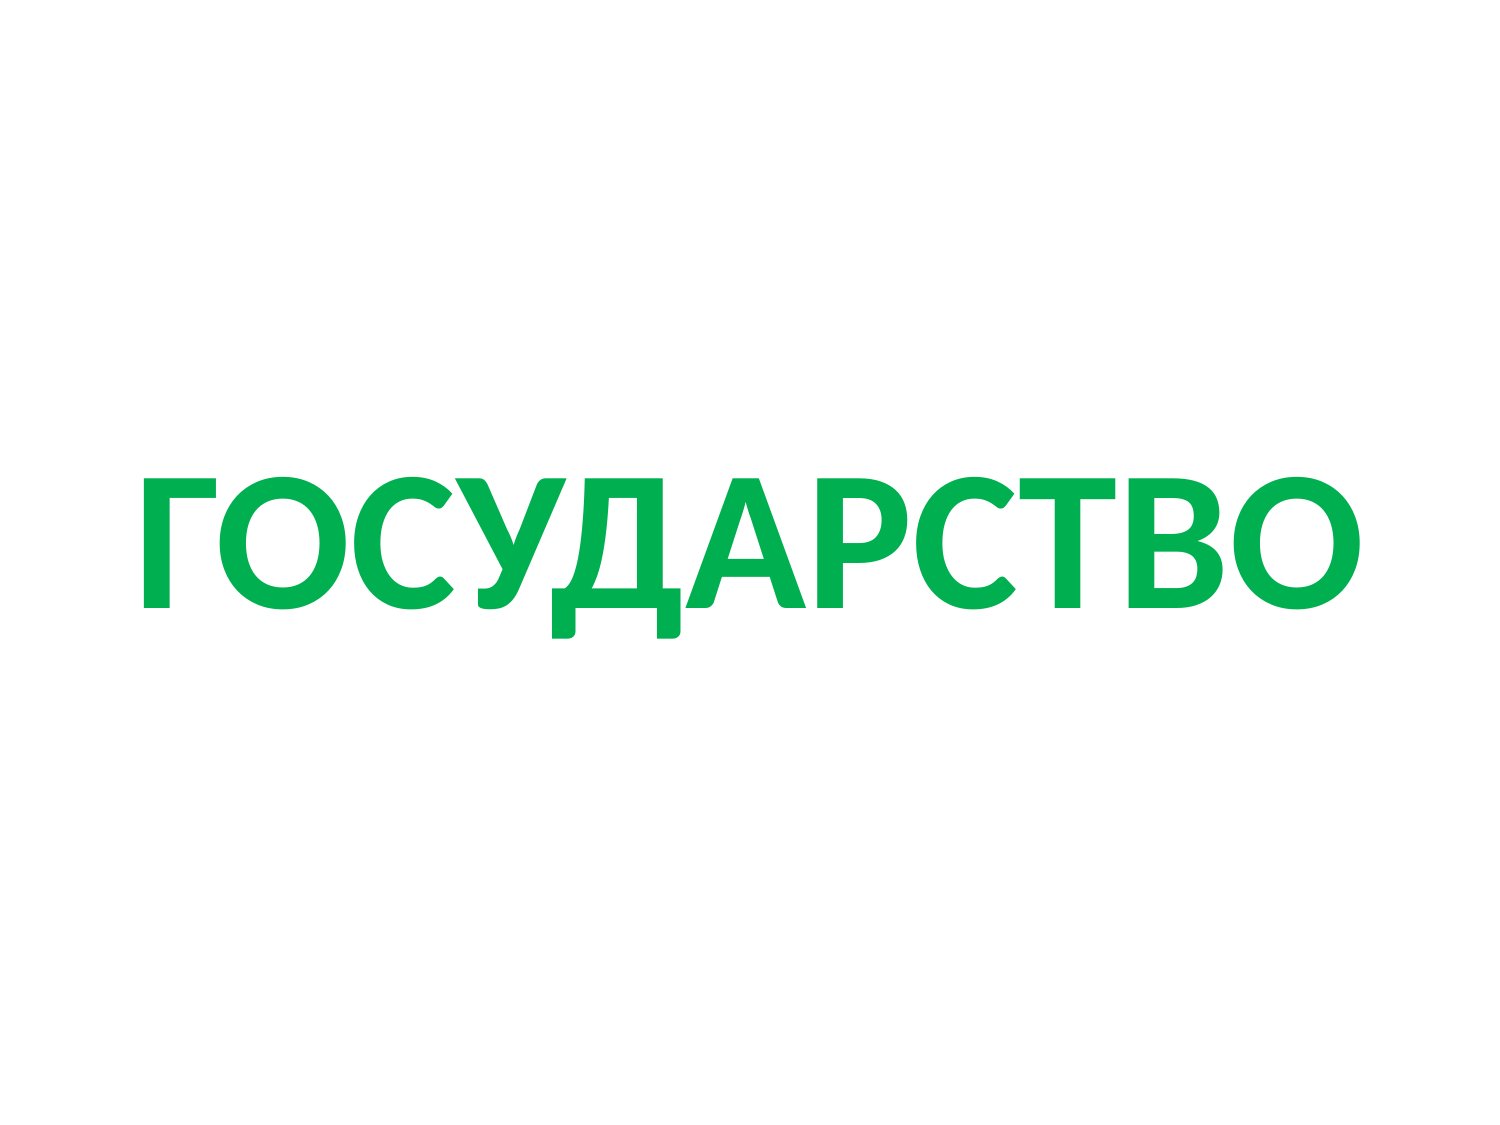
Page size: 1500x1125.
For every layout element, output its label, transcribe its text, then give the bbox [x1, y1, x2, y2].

title ГОСУДАРСТВО [75, 45, 1425, 1012]
